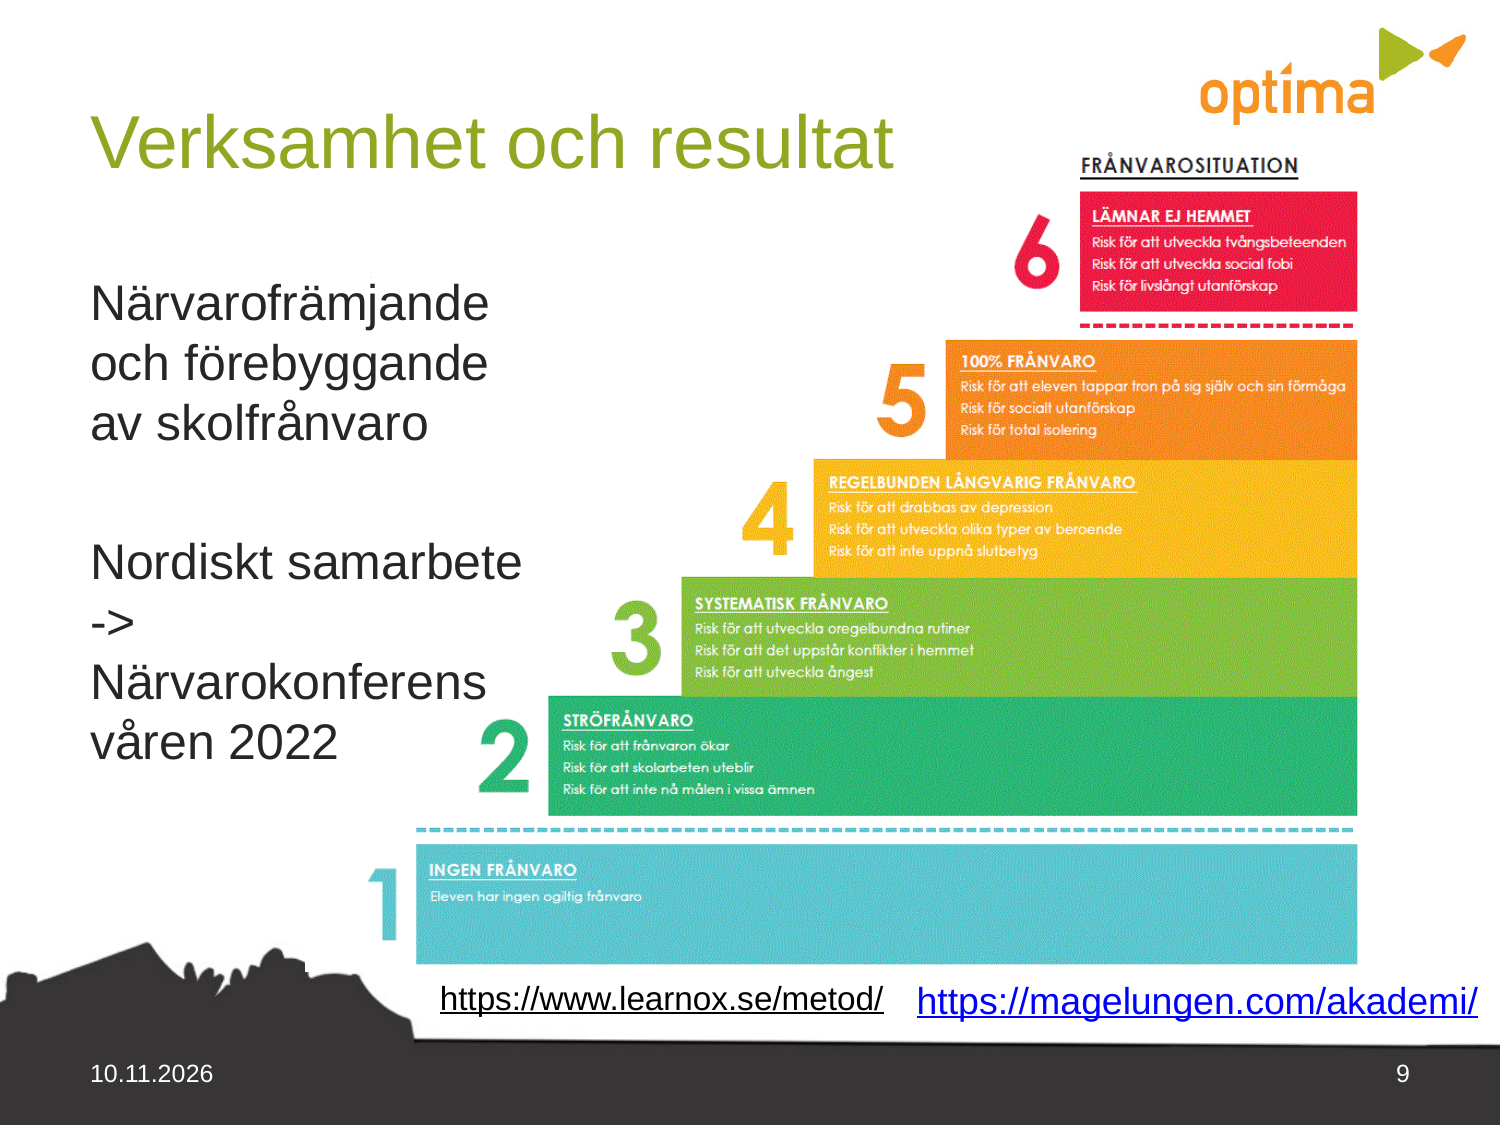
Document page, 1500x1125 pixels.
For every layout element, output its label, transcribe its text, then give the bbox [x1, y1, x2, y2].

list Närvarofrämjande och förebyggande av skolfrånvaro Nordiskt samarbete -> Närvarokonferens våren 2022 [74, 262, 299, 634]
title Verksamhet och resultat [74, 44, 1167, 233]
text_box https://magelungen.com/akademi/ [901, 969, 1500, 1074]
text_box https://www.learnox.se/metod/ [424, 980, 900, 1064]
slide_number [75, 1042, 425, 1103]
slide_number 9 [1074, 1074, 1425, 1103]
picture [0, 0, 1500, 1125]
